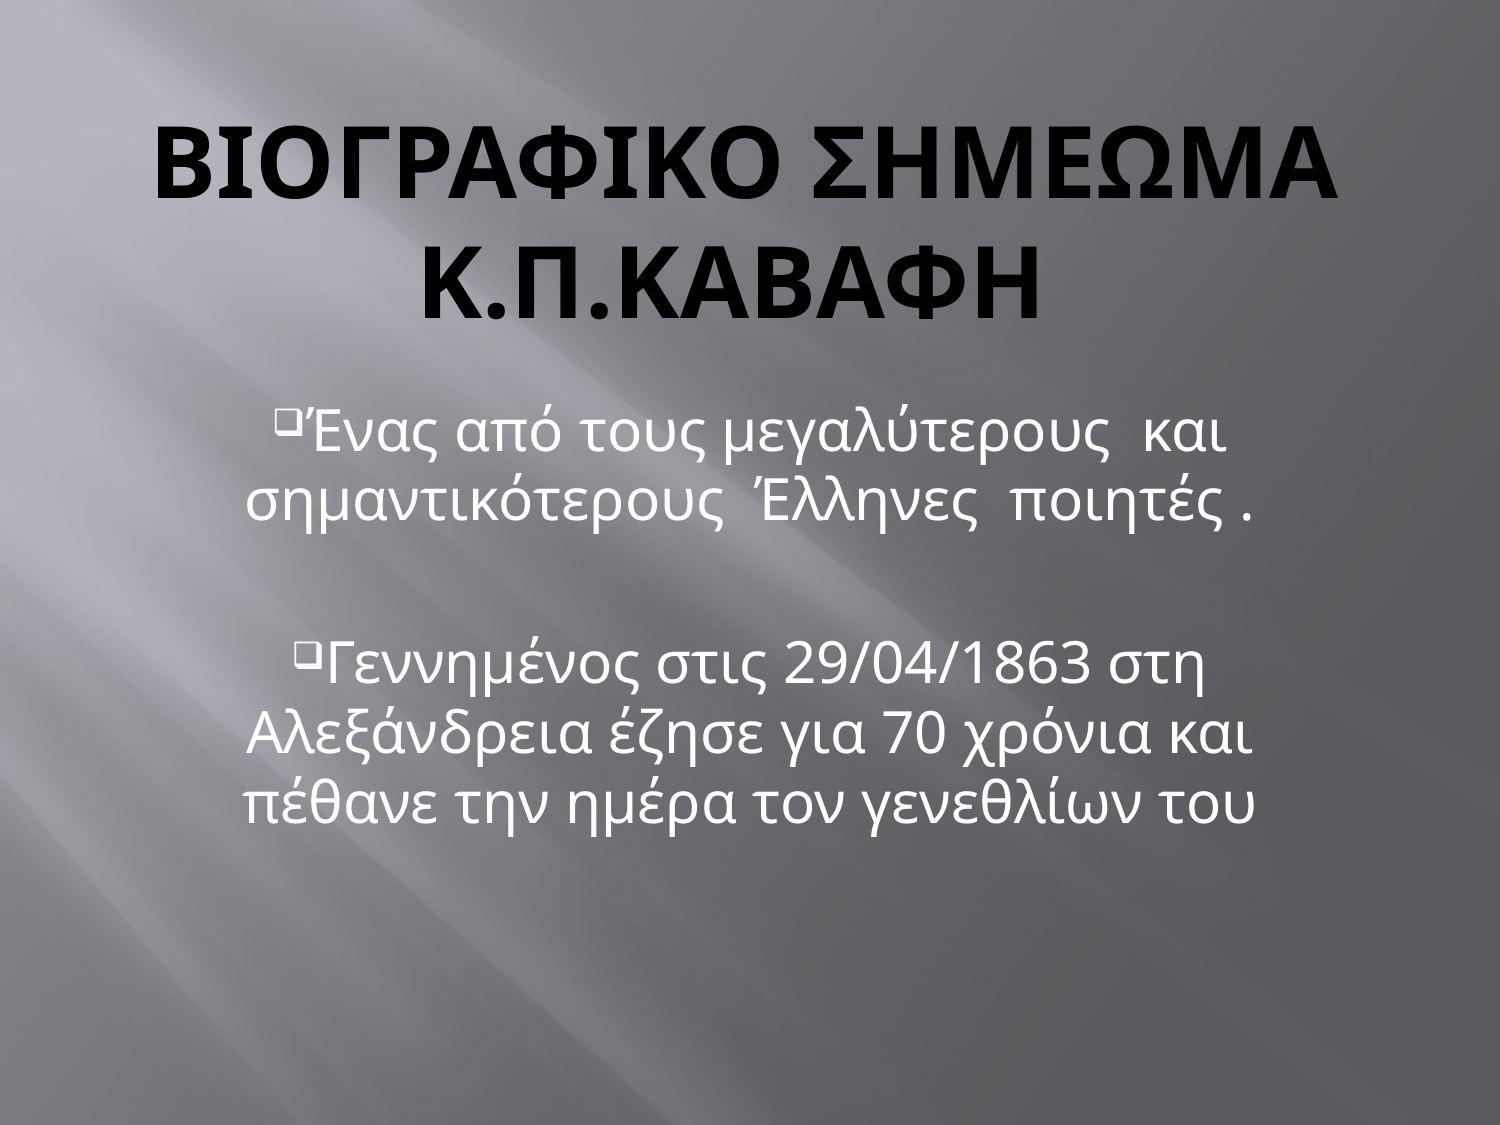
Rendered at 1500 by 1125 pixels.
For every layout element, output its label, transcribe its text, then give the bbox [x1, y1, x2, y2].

subtitle Ένας από τους μεγαλύτερους και σημαντικότερους Έλληνες ποιητές . Γεννημένος στις 29/04/1863 στη Αλεξάνδρεια έζησε για 70 χρόνια και πέθανε την ημέρα τον γενεθλίων του [225, 385, 1275, 953]
title ΒΙΟΓΡΑΦΙΚΟ ΣΗΜΕΩΜΑ Κ.Π.ΚΑΒΑΦΗ [69, 30, 1420, 339]
